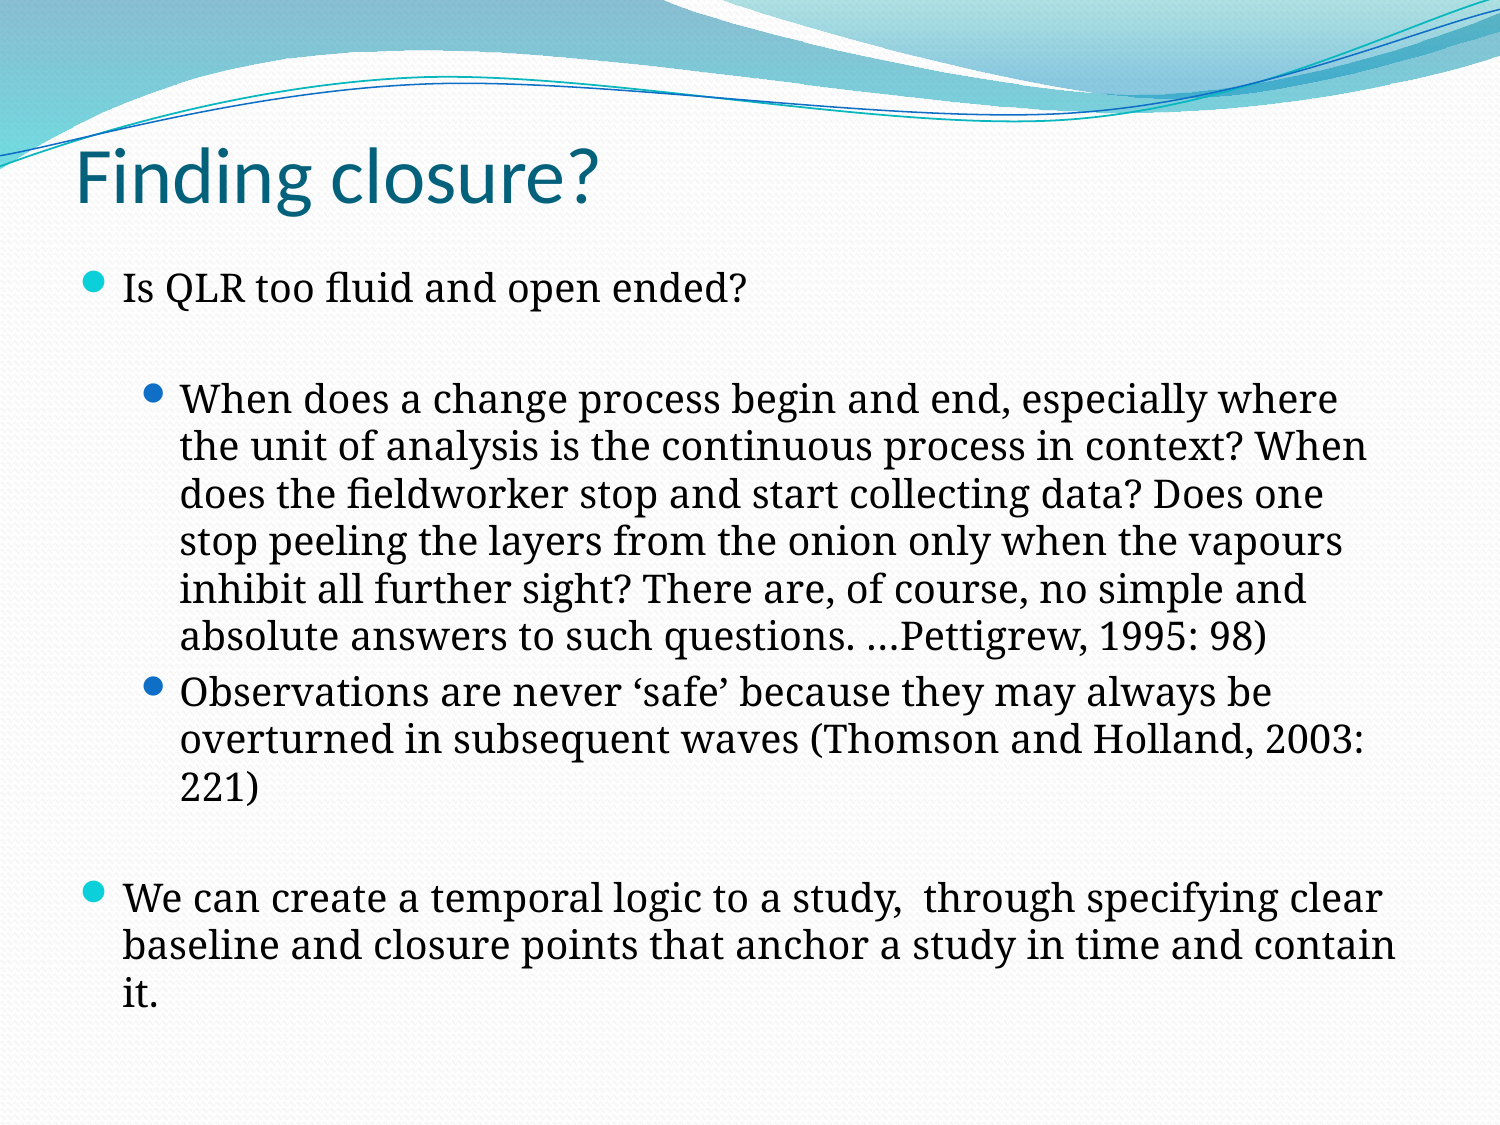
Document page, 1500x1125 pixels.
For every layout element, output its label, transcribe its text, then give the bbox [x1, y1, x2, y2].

title Finding closure? [75, 115, 1425, 220]
list Is QLR too fluid and open ended? When does a change process begin and end, especially where the unit of analysis is the continuous process in context? When does the fieldworker stop and start collecting data? Does one stop peeling the layers from the onion only when the vapours inhibit all further sight? There are, of course, no simple and absolute answers to such questions. …Pettigrew, 1995: 98) Observations are never ‘safe’ because they may always be overturned in subsequent waves (Thomson and Holland, 2003: 221) We can create a temporal logic to a study, through specifying clear baseline and closure points that anchor a study in time and contain it. [64, 255, 1425, 1038]
